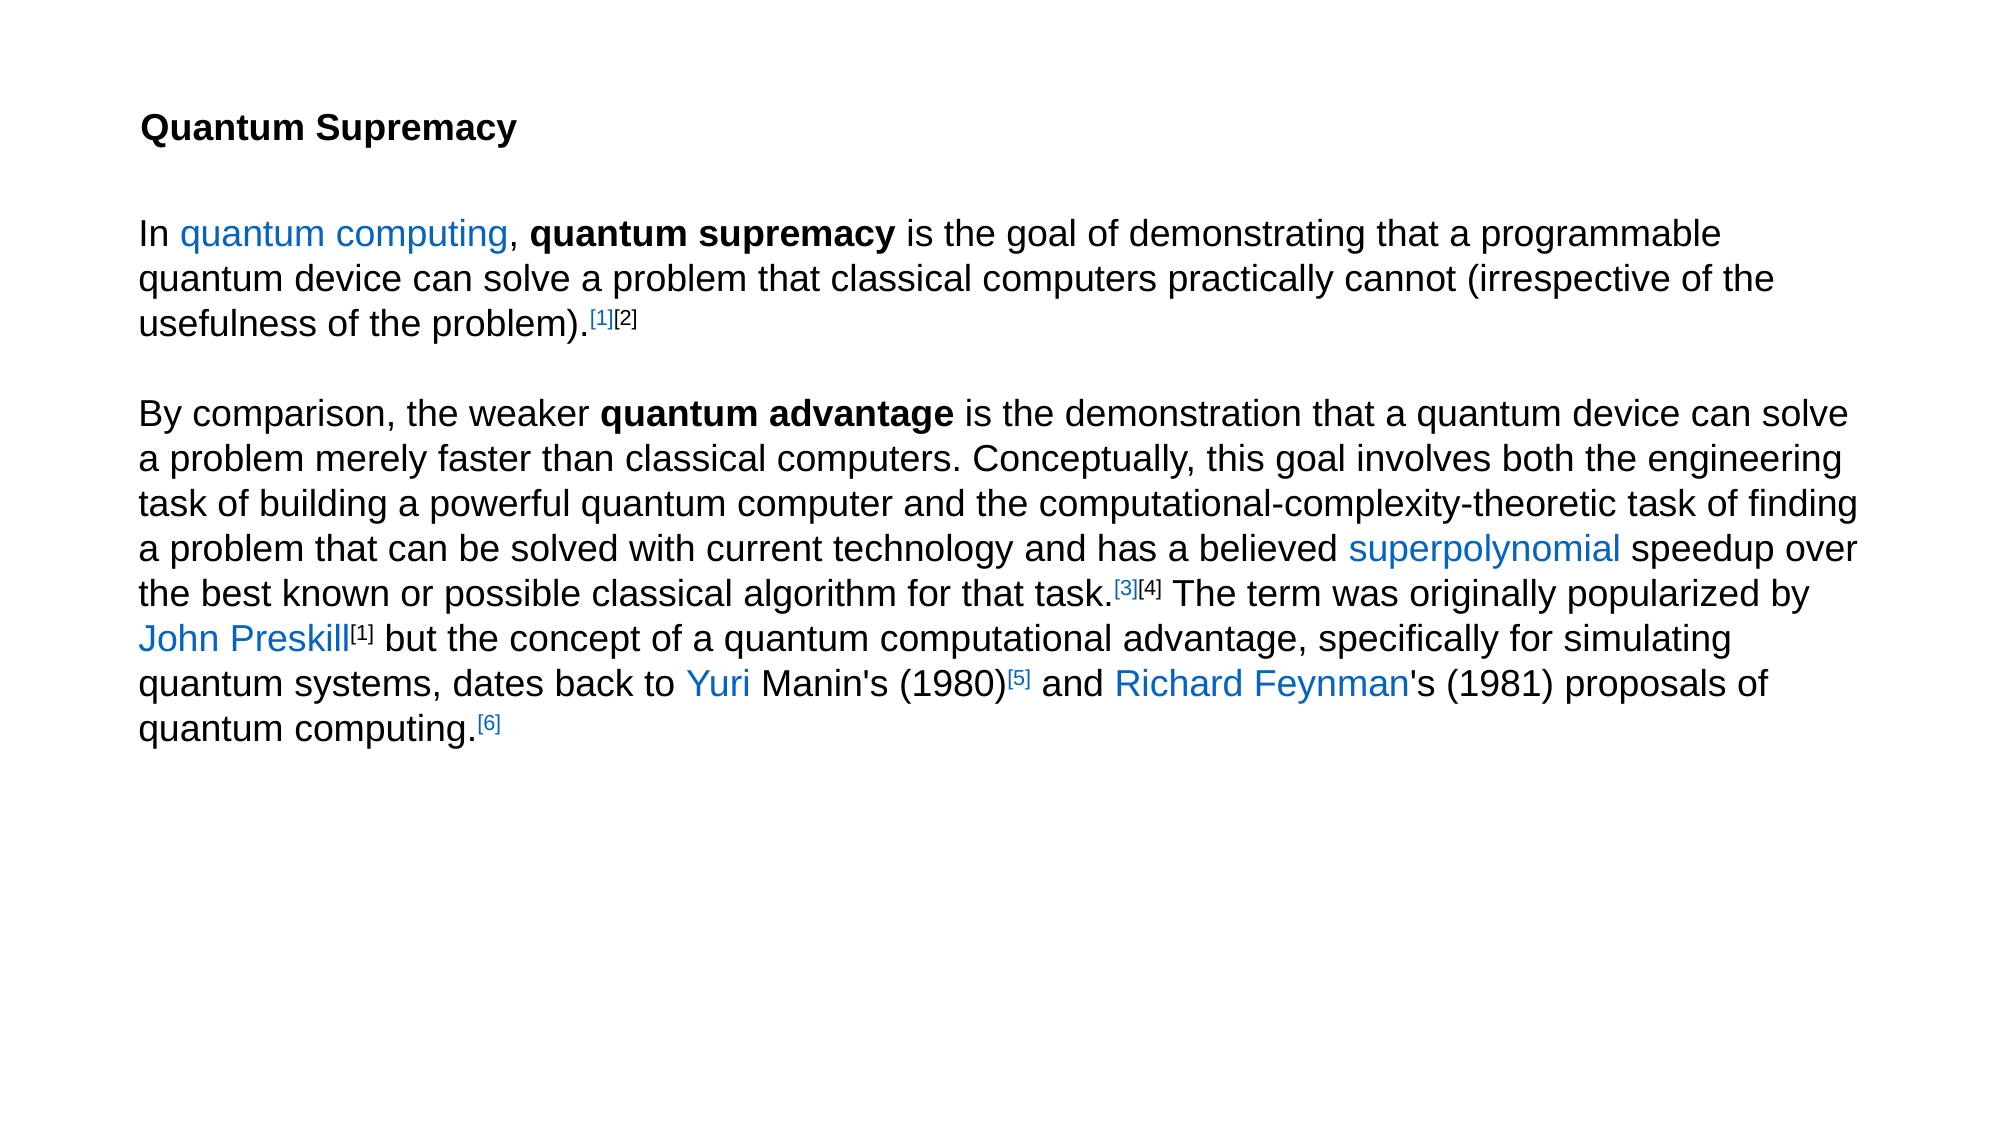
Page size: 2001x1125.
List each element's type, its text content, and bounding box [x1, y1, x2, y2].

text_box Quantum Supremacy [125, 95, 543, 156]
text_box In quantum computing, quantum supremacy is the goal of demonstrating that a programmable quantum device can solve a problem that classical computers practically cannot (irrespective of the usefulness of the problem).[1][2] By comparison, the weaker quantum advantage is the demonstration that a quantum device can solve a problem merely faster than classical computers. Conceptually, this goal involves both the engineering task of building a powerful quantum computer and the computational-complexity-theoretic task of finding a problem that can be solved with current technology and has a believed superpolynomial speedup over the best known or possible classical algorithm for that task.[3][4] The term was originally popularized by John Preskill[1] but the concept of a quantum computational advantage, specifically for simulating quantum systems, dates back to Yuri Manin's (1980)[5] and Richard Feynman's (1981) proposals of quantum computing.[6] [123, 202, 1877, 757]
